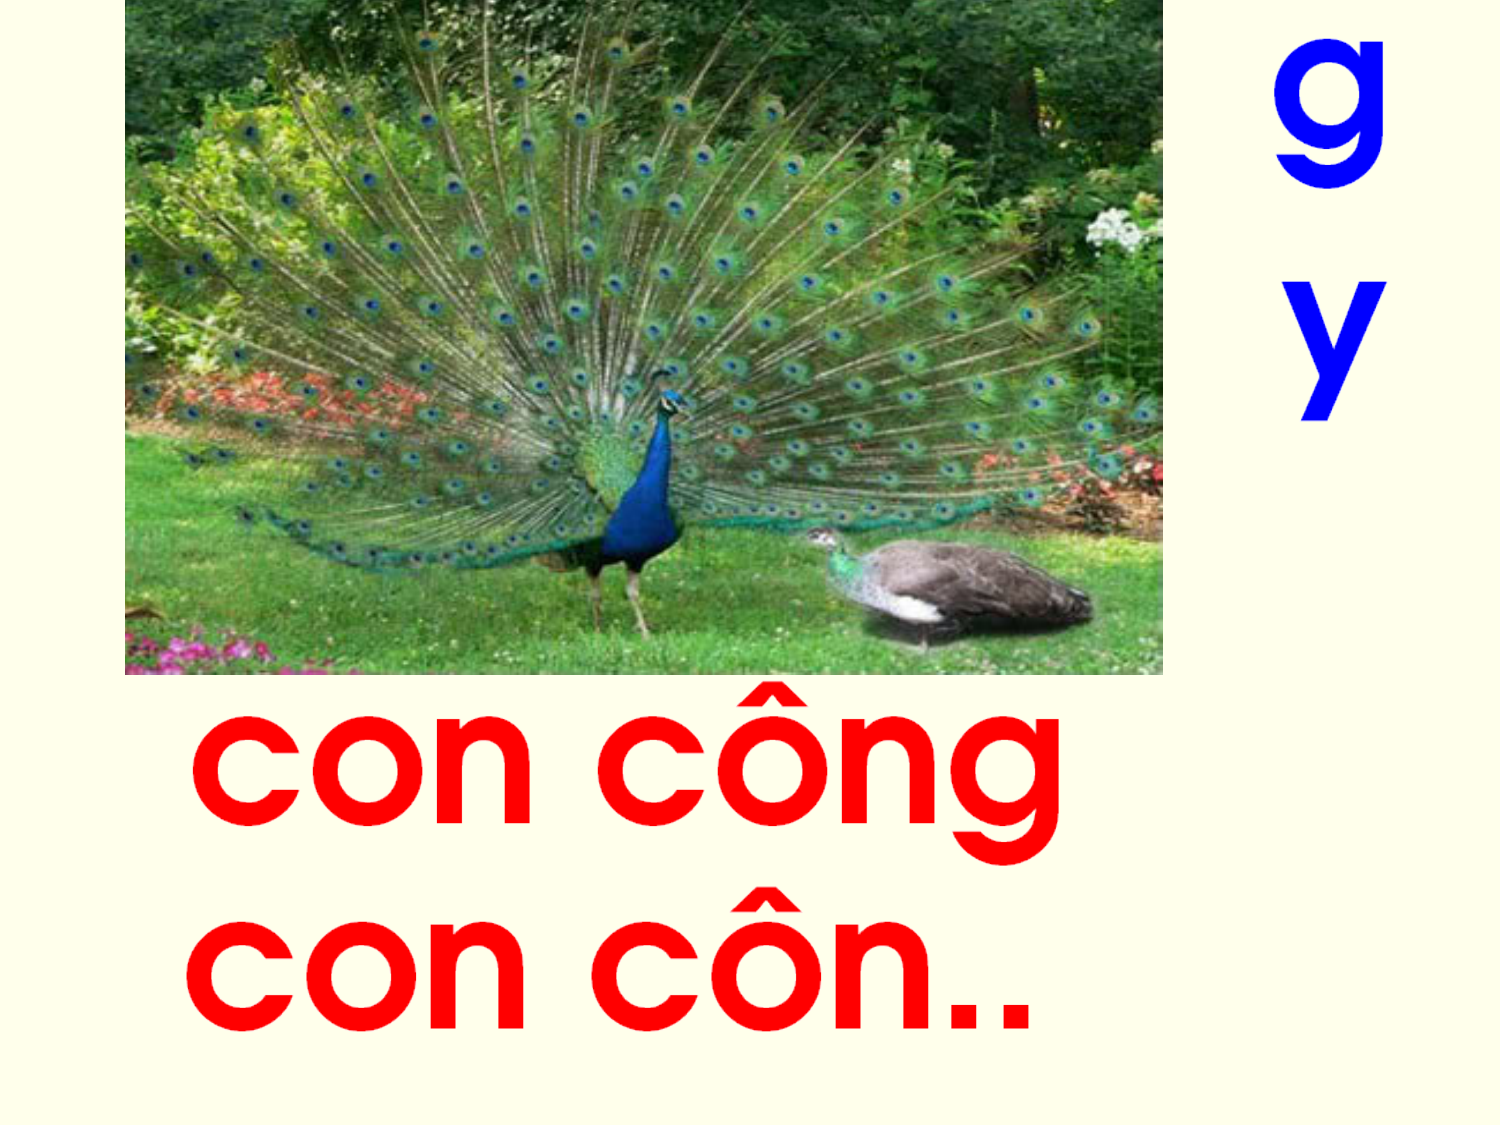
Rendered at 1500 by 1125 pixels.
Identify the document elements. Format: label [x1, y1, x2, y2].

picture [1252, 0, 1420, 210]
picture [124, 0, 1163, 1125]
picture [1270, 249, 1433, 439]
